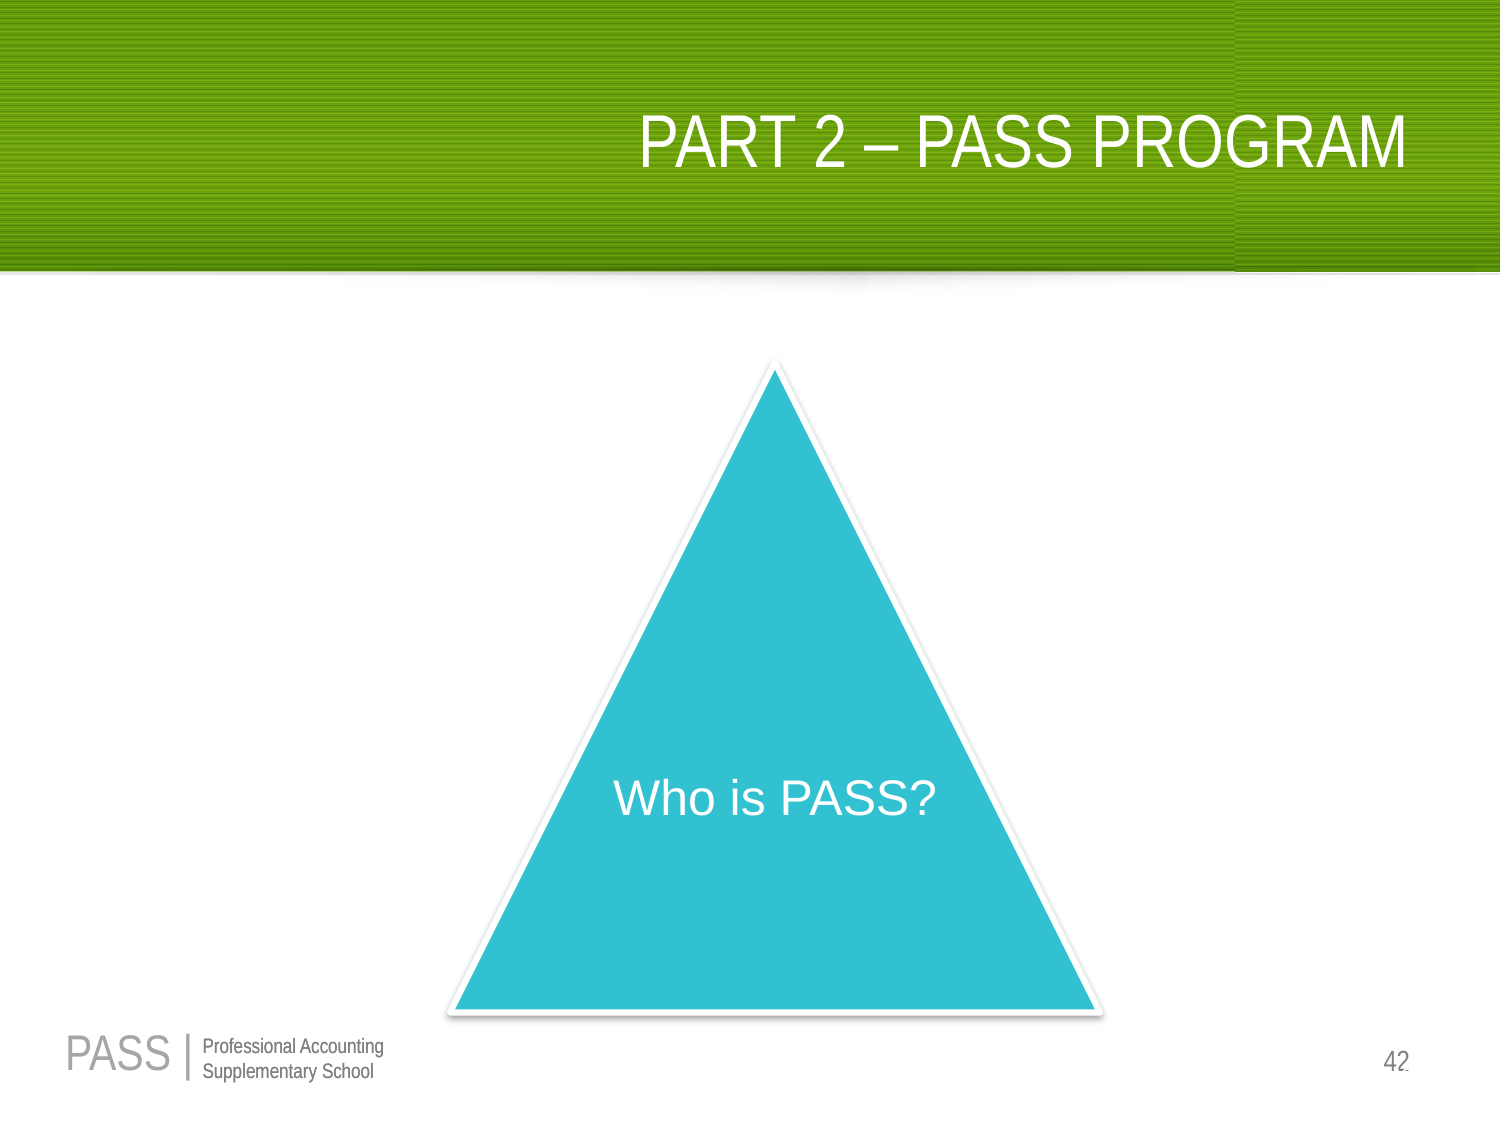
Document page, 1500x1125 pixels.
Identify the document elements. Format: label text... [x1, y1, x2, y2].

picture [0, 0, 1500, 300]
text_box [449, 362, 1101, 1013]
slide_number 42 [1074, 1034, 1425, 1113]
title PART 2 – PASS PROGRAM [75, 43, 1425, 232]
text_box 42 [1162, 1062, 1413, 1088]
text_box [87, 1062, 513, 1088]
